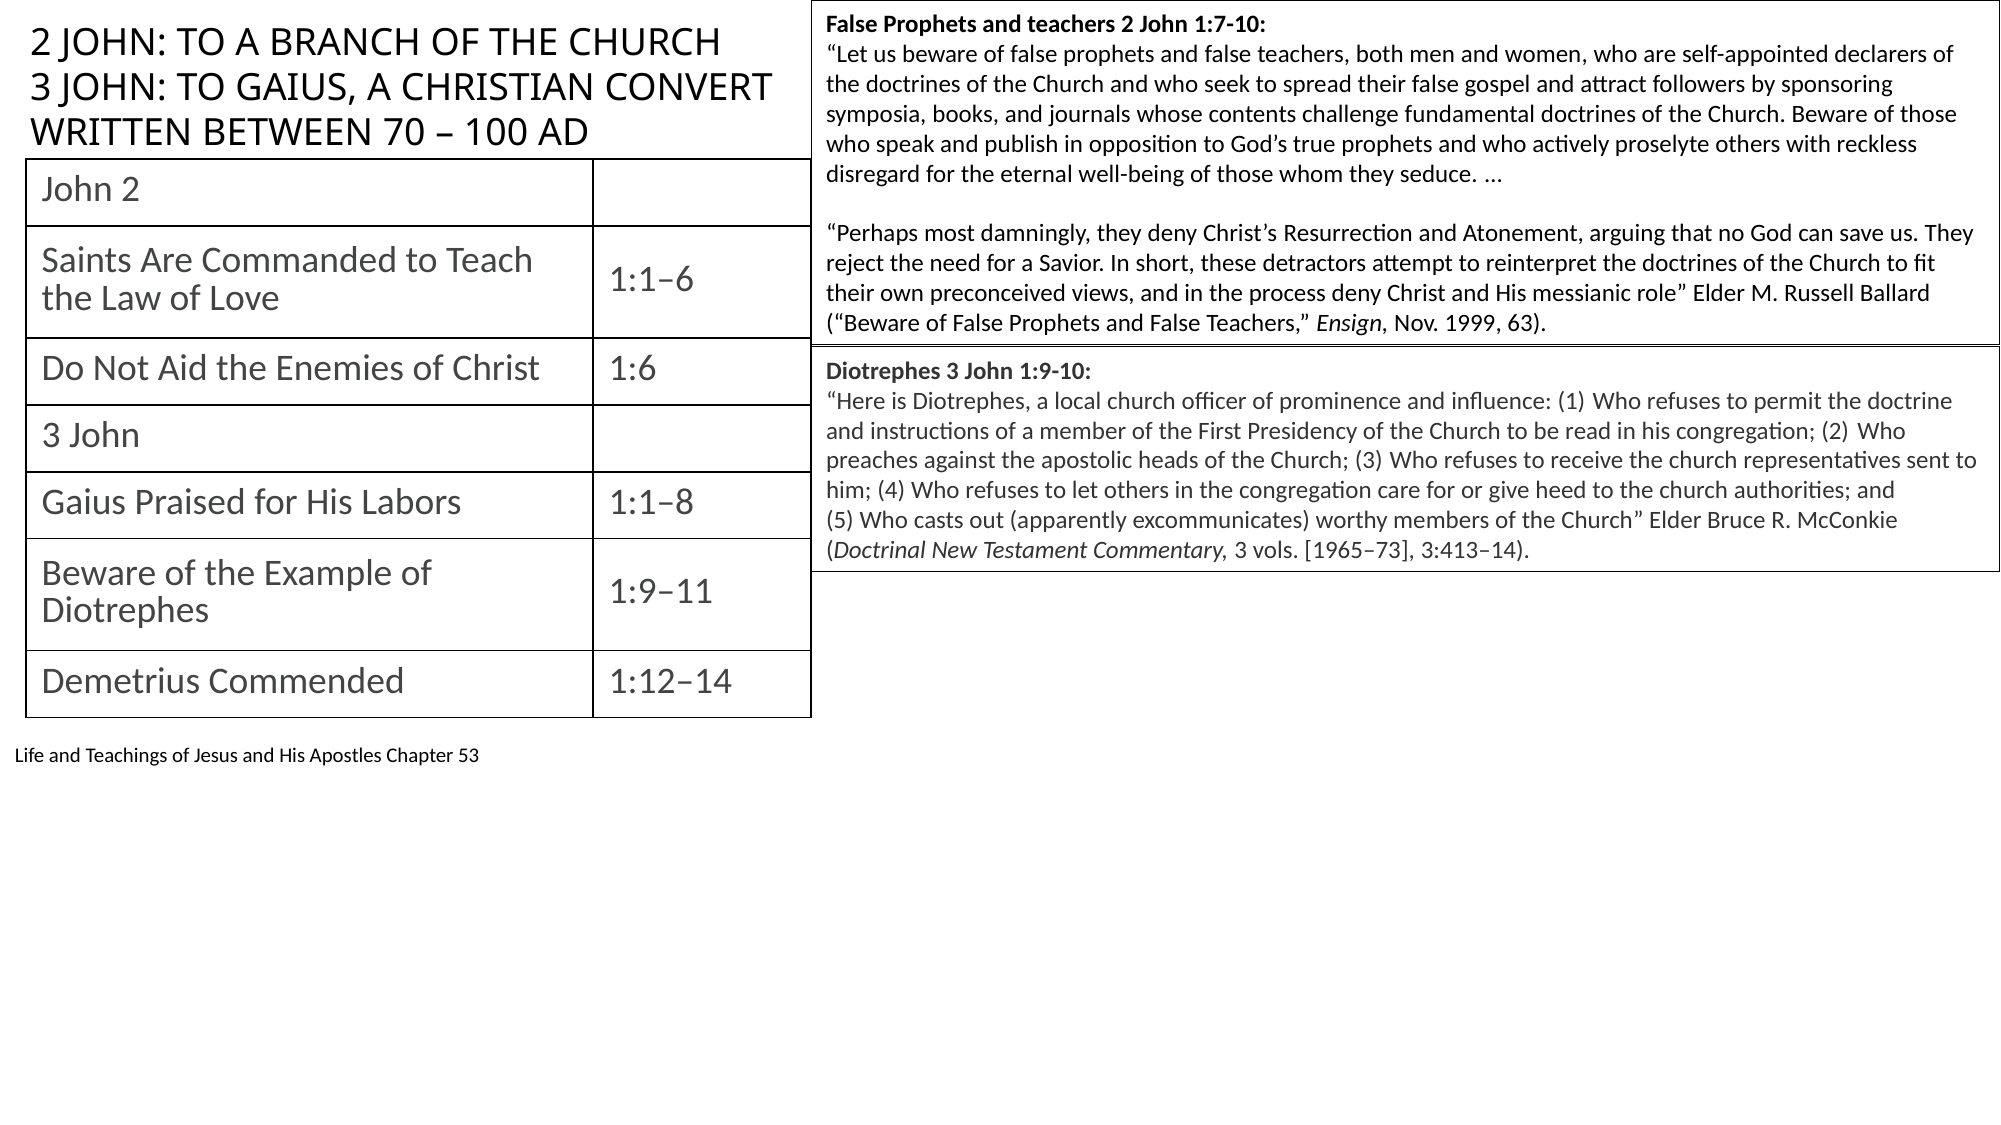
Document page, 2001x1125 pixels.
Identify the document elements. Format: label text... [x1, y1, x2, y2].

table_header John 2 [27, 161, 592, 225]
table_cell 1:1–8 [594, 473, 810, 538]
table_cell Saints Are Commanded to Teach the Law of Love [27, 227, 592, 337]
table_cell [594, 406, 810, 471]
table_cell Do Not Aid the Enemies of Christ [27, 339, 592, 404]
text_box False Prophets and teachers 2 John 1:7-10: “Let us beware of false prophets and false teachers, both men and women, who are self-appointed declarers of the doctrines of the Church and who seek to spread their false gospel and attract followers by sponsoring symposia, books, and journals whose contents challenge fundamental doctrines of the Church. Beware of those who speak and publish in opposition to God’s true prophets and who actively proselyte others with reckless disregard for the eternal well-being of those whom they seduce. … “Perhaps most damningly, they deny Christ’s Resurrection and Atonement, arguing that no God can save us. They reject the need for a Savior. In short, these detractors attempt to reinterpret the doctrines of the Church to fit their own preconceived views, and in the process deny Christ and His messianic role” Elder M. Russell Ballard (“Beware of False Prophets and False Teachers,” Ensign, Nov. 1999, 63). [811, 0, 2000, 345]
table_cell Demetrius Commended [27, 651, 592, 717]
text_box 2 JOHN: TO A BRANCH OF THE CHURCH 3 JOHN: TO GAIUS, A CHRISTIAN CONVERT Written between 70 – 100 AD [15, 10, 1016, 161]
table_cell 1:6 [594, 339, 810, 404]
table_cell Gaius Praised for His Labors [27, 473, 592, 538]
table_header [594, 161, 810, 225]
text_box Diotrephes 3 John 1:9-10: “Here is Diotrephes, a local church officer of prominence and influence: (1) Who refuses to permit the doctrine and instructions of a member of the First Presidency of the Church to be read in his congregation; (2) Who preaches against the apostolic heads of the Church; (3) Who refuses to receive the church representatives sent to him; (4) Who refuses to let others in the congregation care for or give heed to the church authorities; and (5) Who casts out (apparently excommunicates) worthy members of the Church” Elder Bruce R. McConkie (Doctrinal New Testament Commentary, 3 vols. [1965–73], 3:413–14). [812, 346, 2000, 572]
text_box Life and Teachings of Jesus and His Apostles Chapter 53 [0, 734, 655, 775]
table_cell 1:9–11 [594, 539, 810, 650]
table_cell 1:12–14 [594, 651, 810, 717]
table_cell Beware of the Example of Diotrephes [27, 539, 592, 650]
table_cell 3 John [27, 406, 592, 471]
table_cell 1:1–6 [594, 227, 810, 337]
